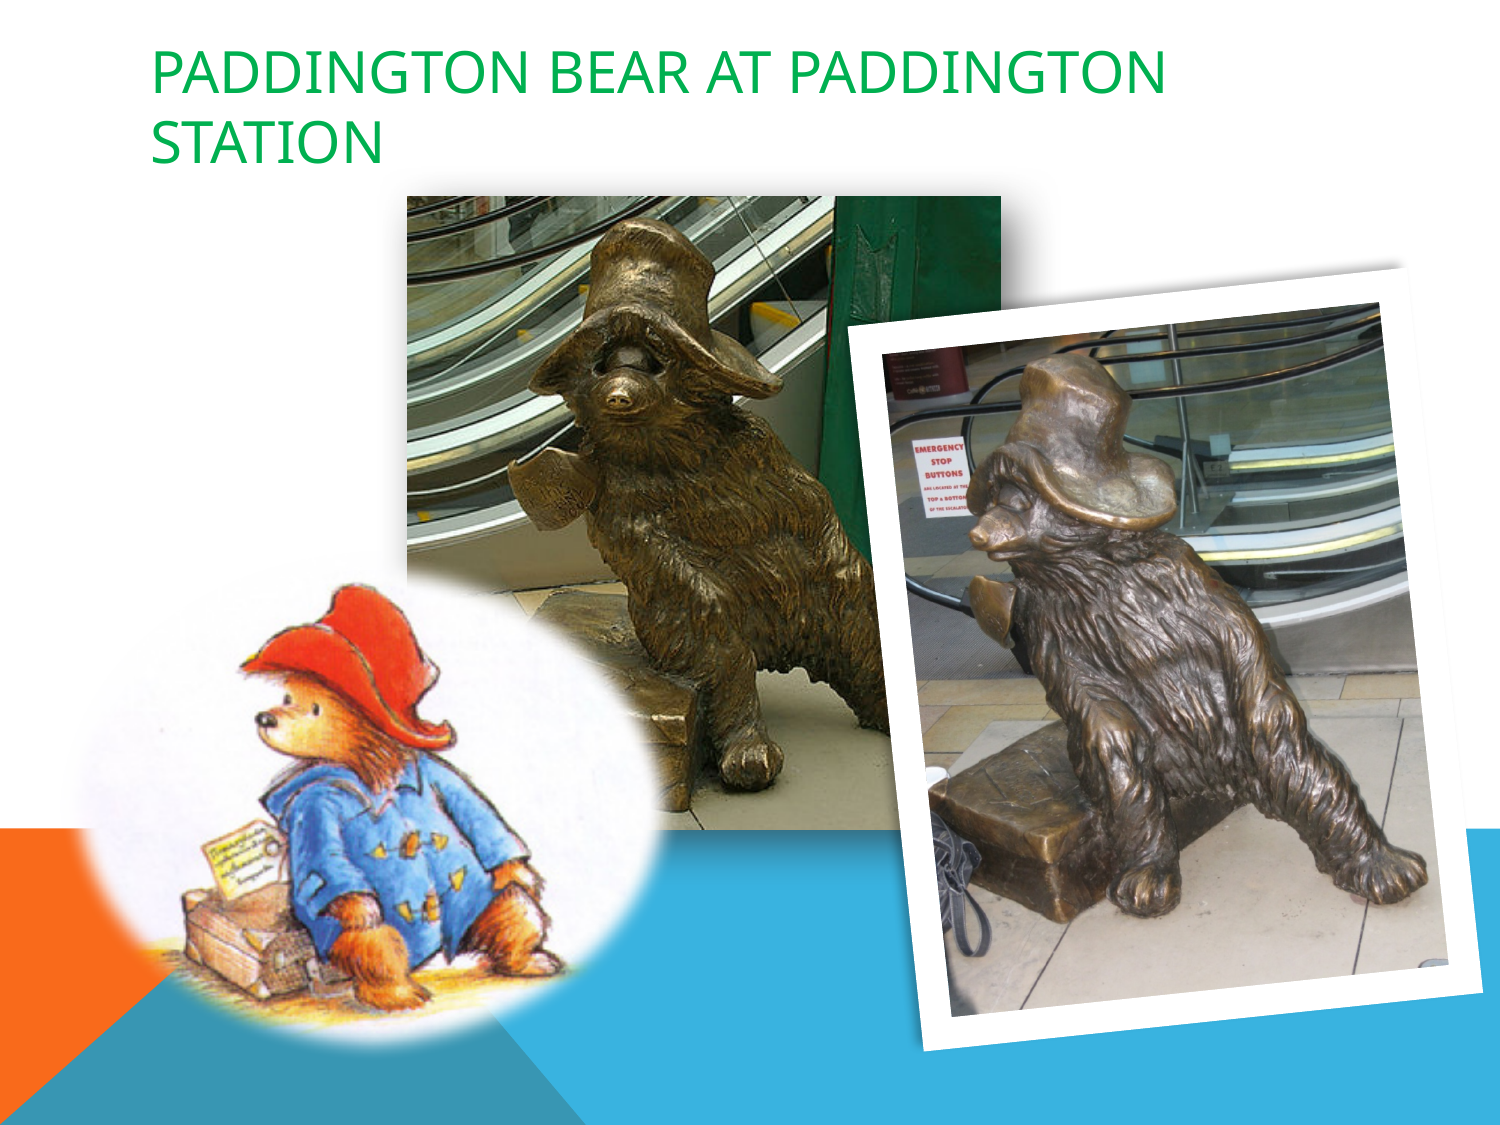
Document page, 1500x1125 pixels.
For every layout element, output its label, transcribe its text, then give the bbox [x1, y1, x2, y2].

picture [57, 196, 1448, 1062]
title Paddington bear at Paddington station [135, 60, 1369, 150]
